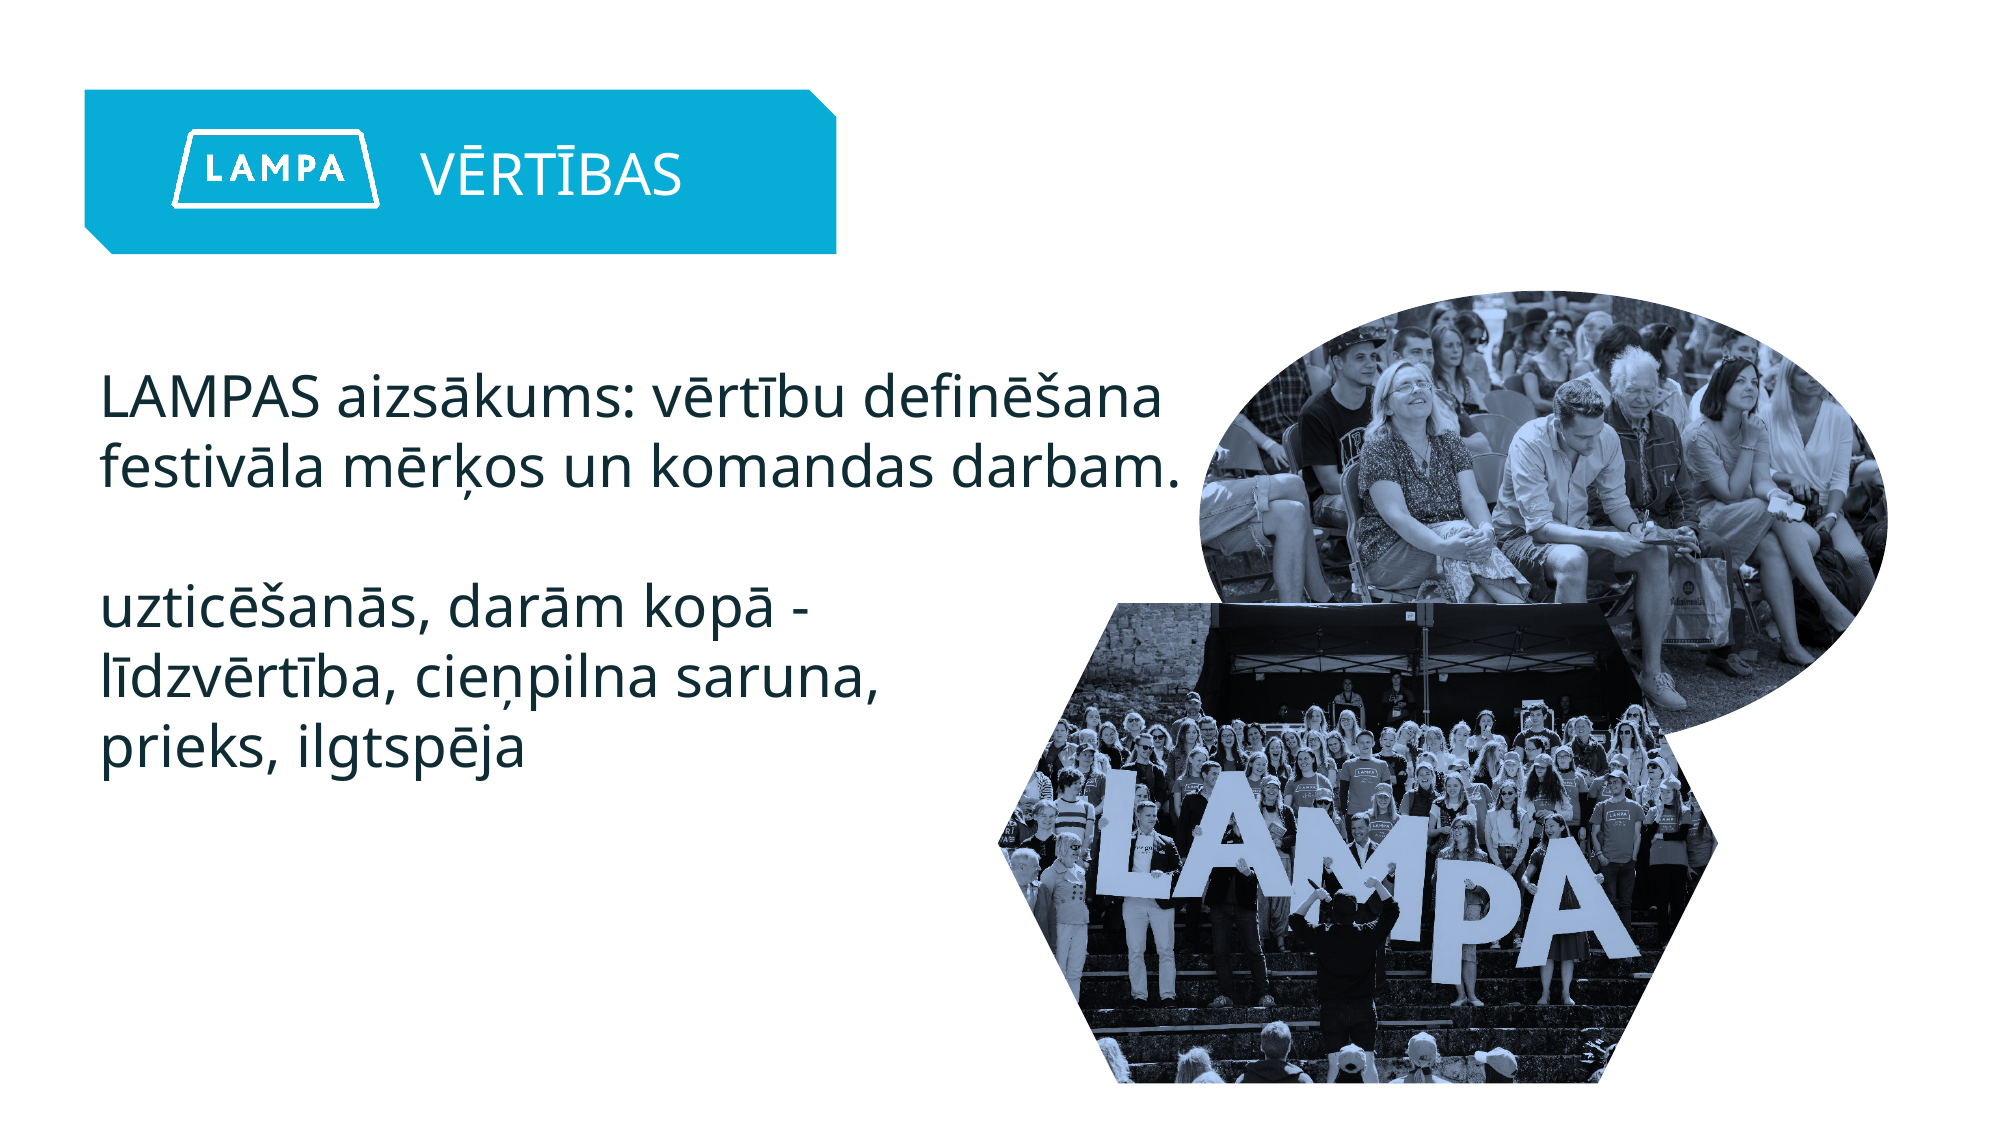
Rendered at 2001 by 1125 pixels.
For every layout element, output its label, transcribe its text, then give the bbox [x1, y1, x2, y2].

picture [172, 130, 379, 208]
text_box VĒRTĪBAS [83, 88, 838, 256]
picture [997, 290, 1888, 1084]
text_box LAMPAS aizsākums: vērtību definēšana festivāla mērķos un komandas darbam. [84, 351, 1199, 507]
text_box uzticēšanās, darām kopā - līdzvērtība, cieņpilna saruna, prieks, ilgtspēja [84, 562, 998, 787]
